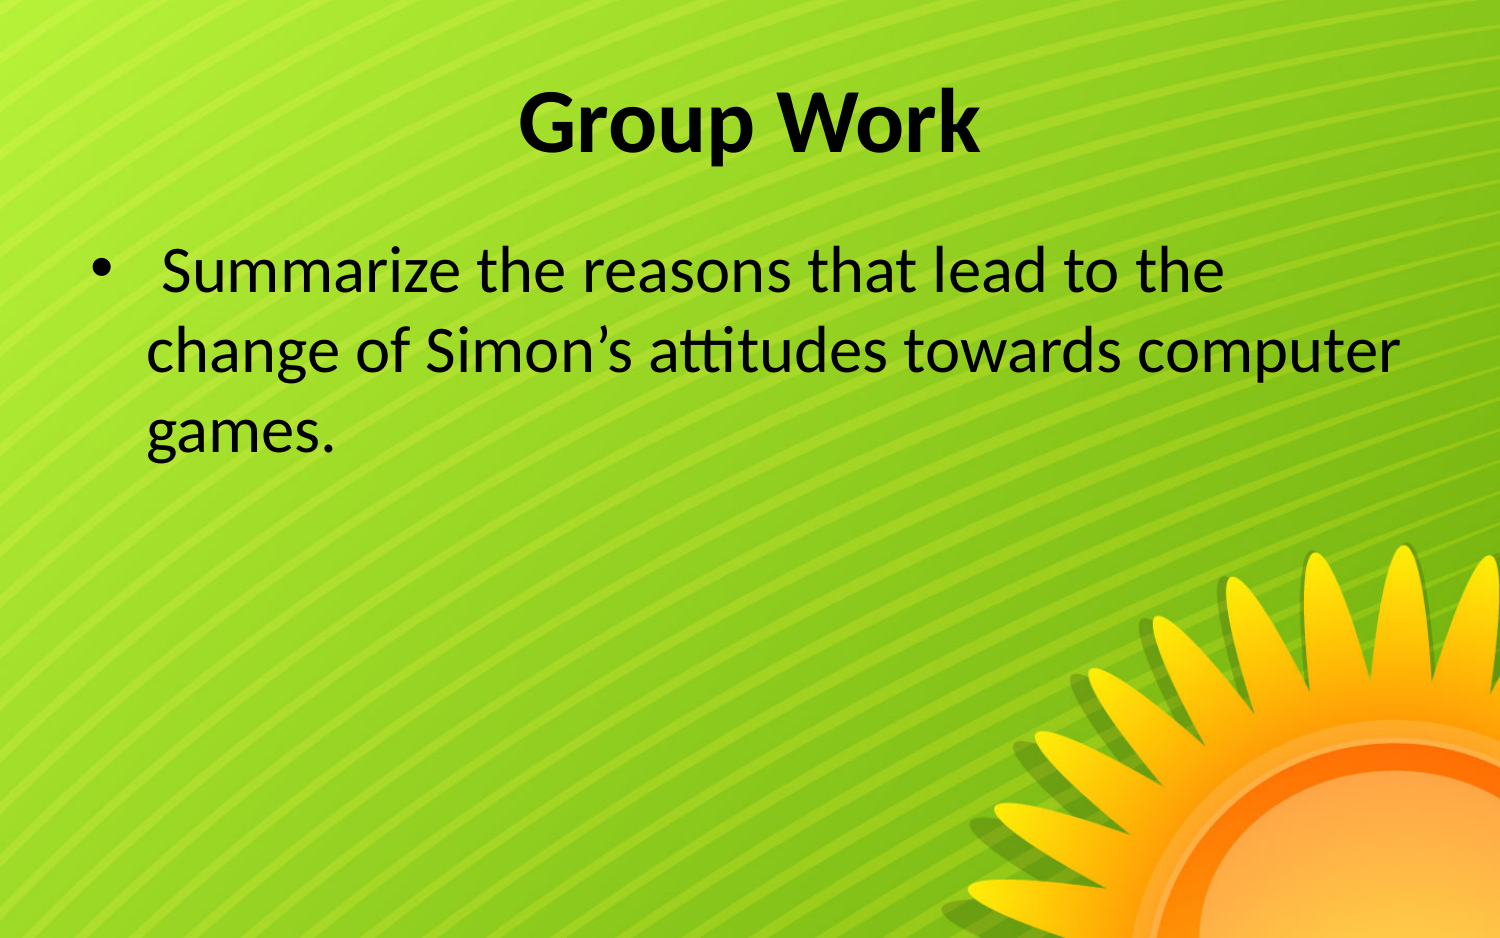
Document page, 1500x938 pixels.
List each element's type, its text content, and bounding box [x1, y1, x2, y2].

list Summarize the reasons that lead to the change of Simon’s attitudes towards computer games. [75, 218, 1425, 576]
title Group Work [75, 37, 1425, 194]
picture [0, 0, 1500, 938]
